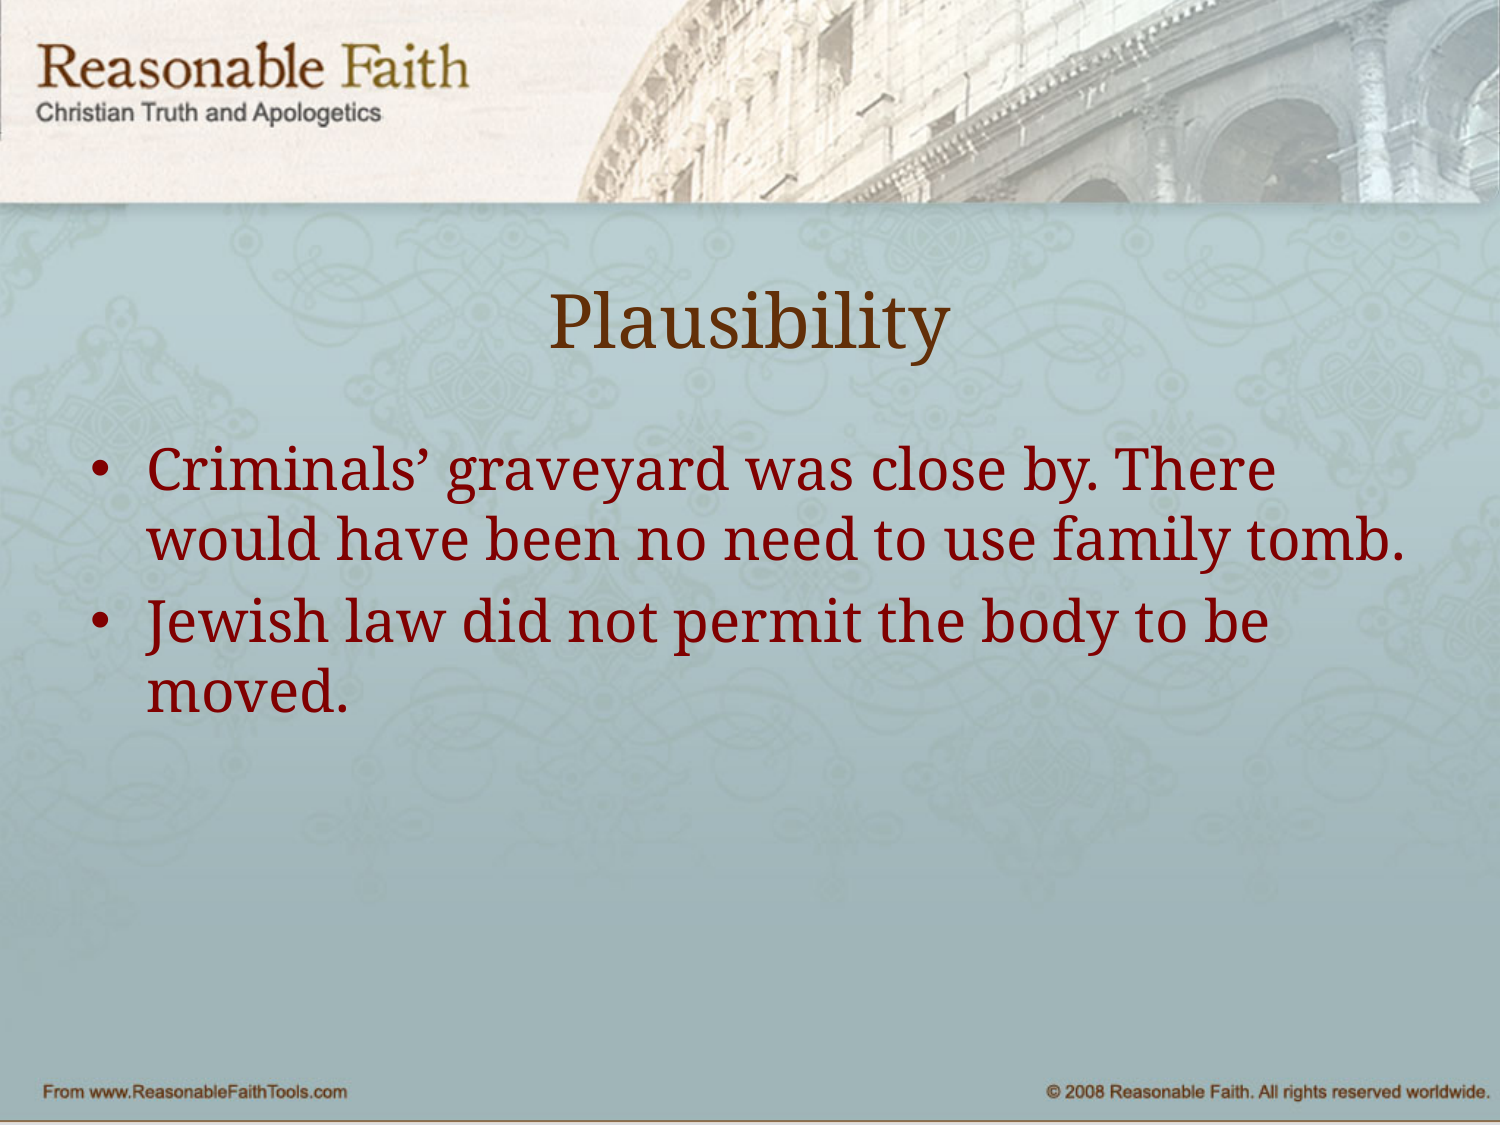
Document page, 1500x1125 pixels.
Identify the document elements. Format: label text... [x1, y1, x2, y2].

picture [0, 0, 1500, 1125]
list Criminals’ graveyard was close by. There would have been no need to use family tomb. Jewish law did not permit the body to be moved. [74, 424, 1426, 1006]
title Plausibility [75, 224, 1425, 413]
